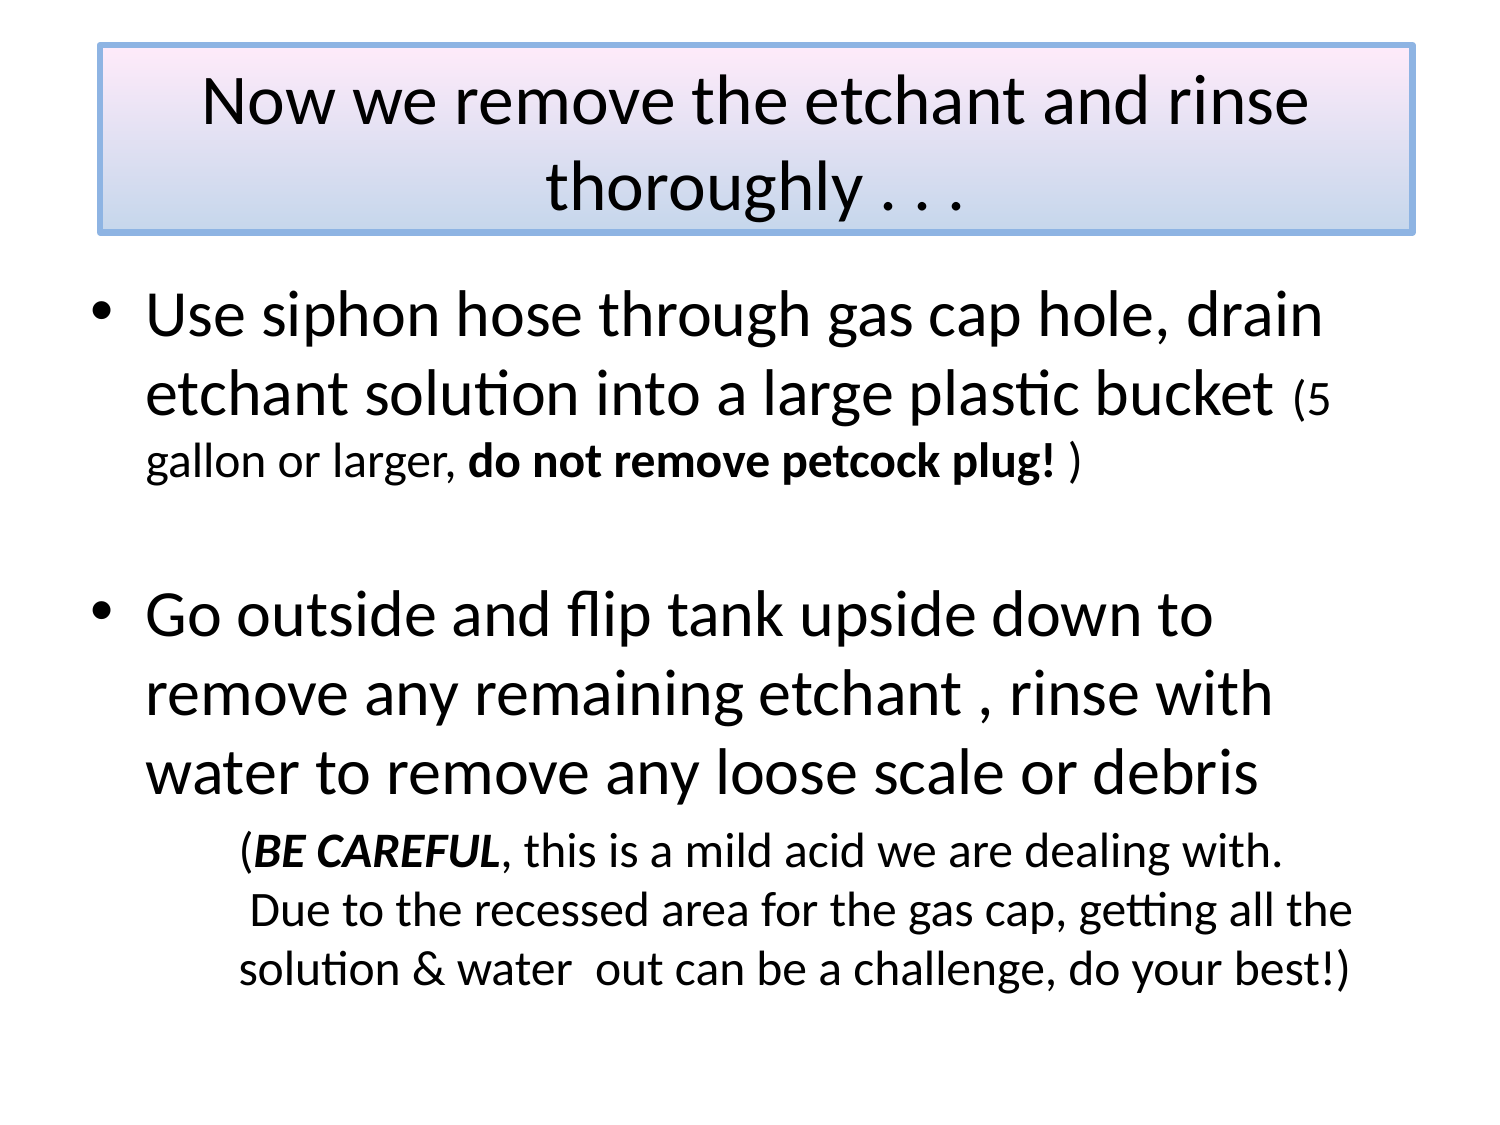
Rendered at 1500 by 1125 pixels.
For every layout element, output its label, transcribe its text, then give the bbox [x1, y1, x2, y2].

list Use siphon hose through gas cap hole, drain etchant solution into a large plastic bucket (5 gallon or larger, do not remove petcock plug! ) Go outside and flip tank upside down to remove any remaining etchant , rinse with water to remove any loose scale or debris (BE CAREFUL, this is a mild acid we are dealing with. Due to the recessed area for the gas cap, getting all the solution & water out can be a challenge, do your best!) [75, 262, 1425, 1005]
title Now we remove the etchant and rinse thoroughly . . . [99, 45, 1413, 233]
